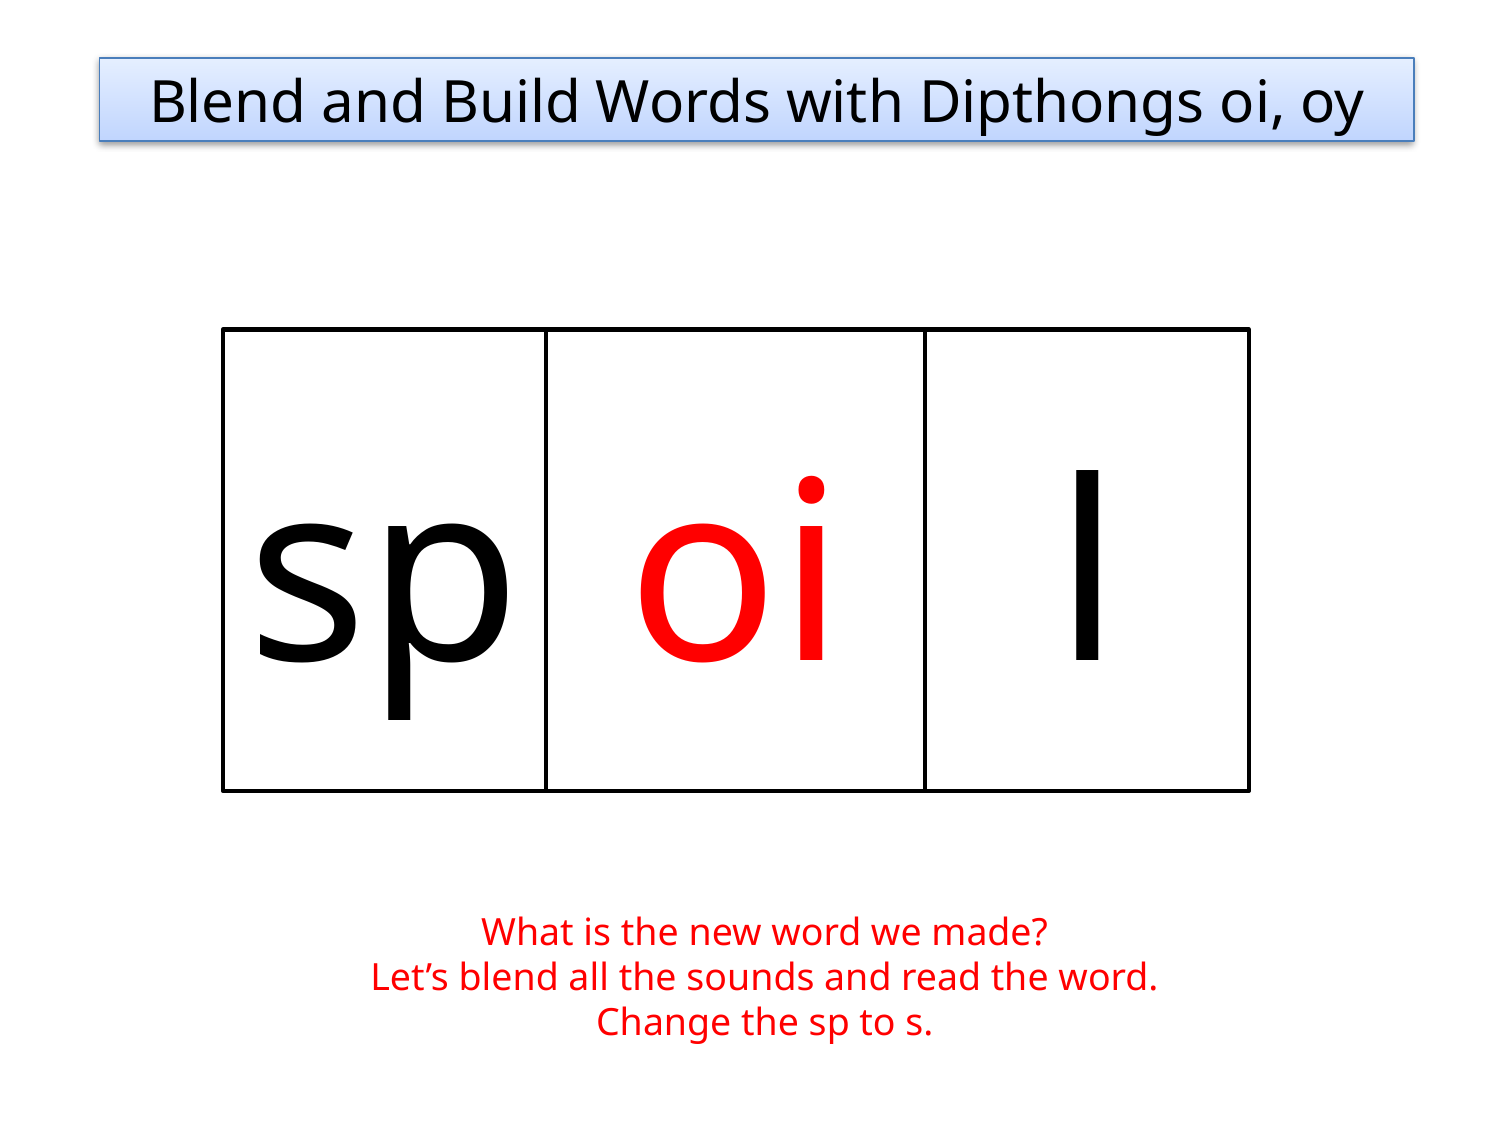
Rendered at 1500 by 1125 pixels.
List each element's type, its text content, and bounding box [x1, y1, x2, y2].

text_box oi [544, 327, 923, 793]
text_box sp [221, 327, 544, 793]
text_box l [923, 327, 1251, 793]
text_box What is the new word we made? Let’s blend all the sounds and read the word. Change the sp to s. [241, 900, 1288, 1051]
text_box Blend and Build Words with Dipthongs oi, oy [99, 57, 1415, 142]
